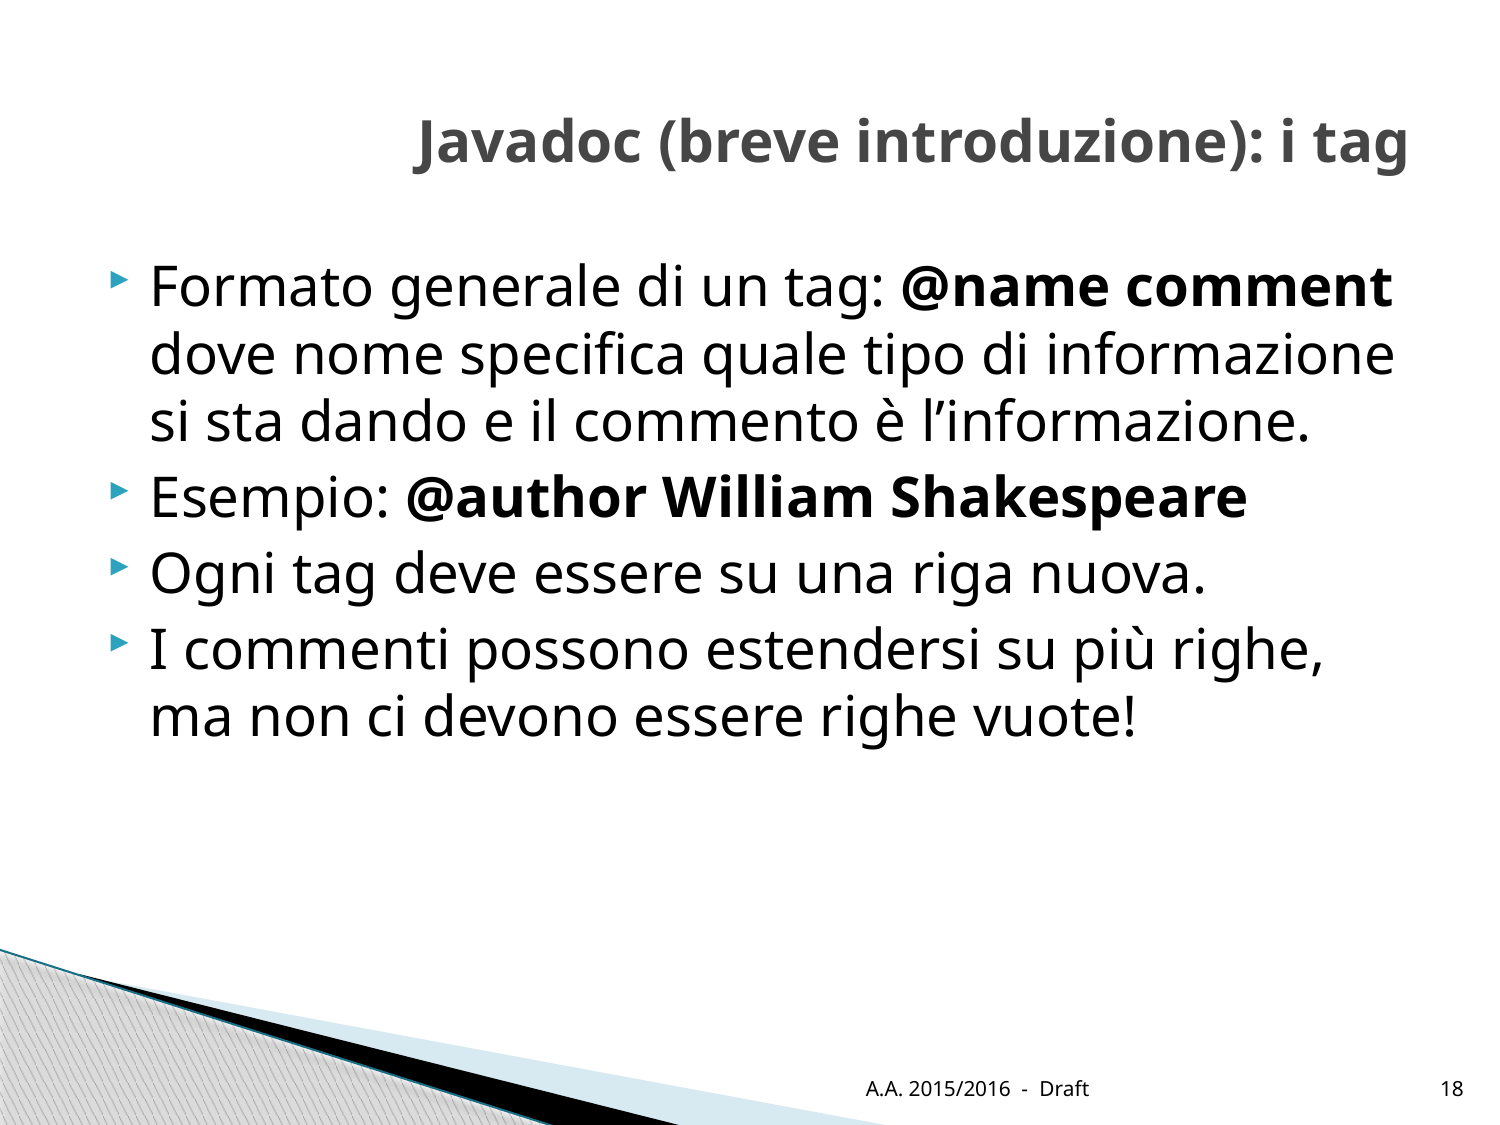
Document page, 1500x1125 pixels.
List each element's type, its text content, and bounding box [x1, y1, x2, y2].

footer A.A. 2015/2016 - Draft [718, 1051, 1105, 1112]
list Formato generale di un tag: @name comment dove nome specifica quale tipo di informazione si sta dando e il commento è l’informazione. Esempio: @author William Shakespeare Ogni tag deve essere su una riga nuova. I commenti possono estendersi su più righe, ma non ci devono essere righe vuote! [75, 243, 1425, 986]
slide_number 18 [1418, 1051, 1479, 1112]
title Javadoc (breve introduzione): i tag [75, 45, 1425, 233]
